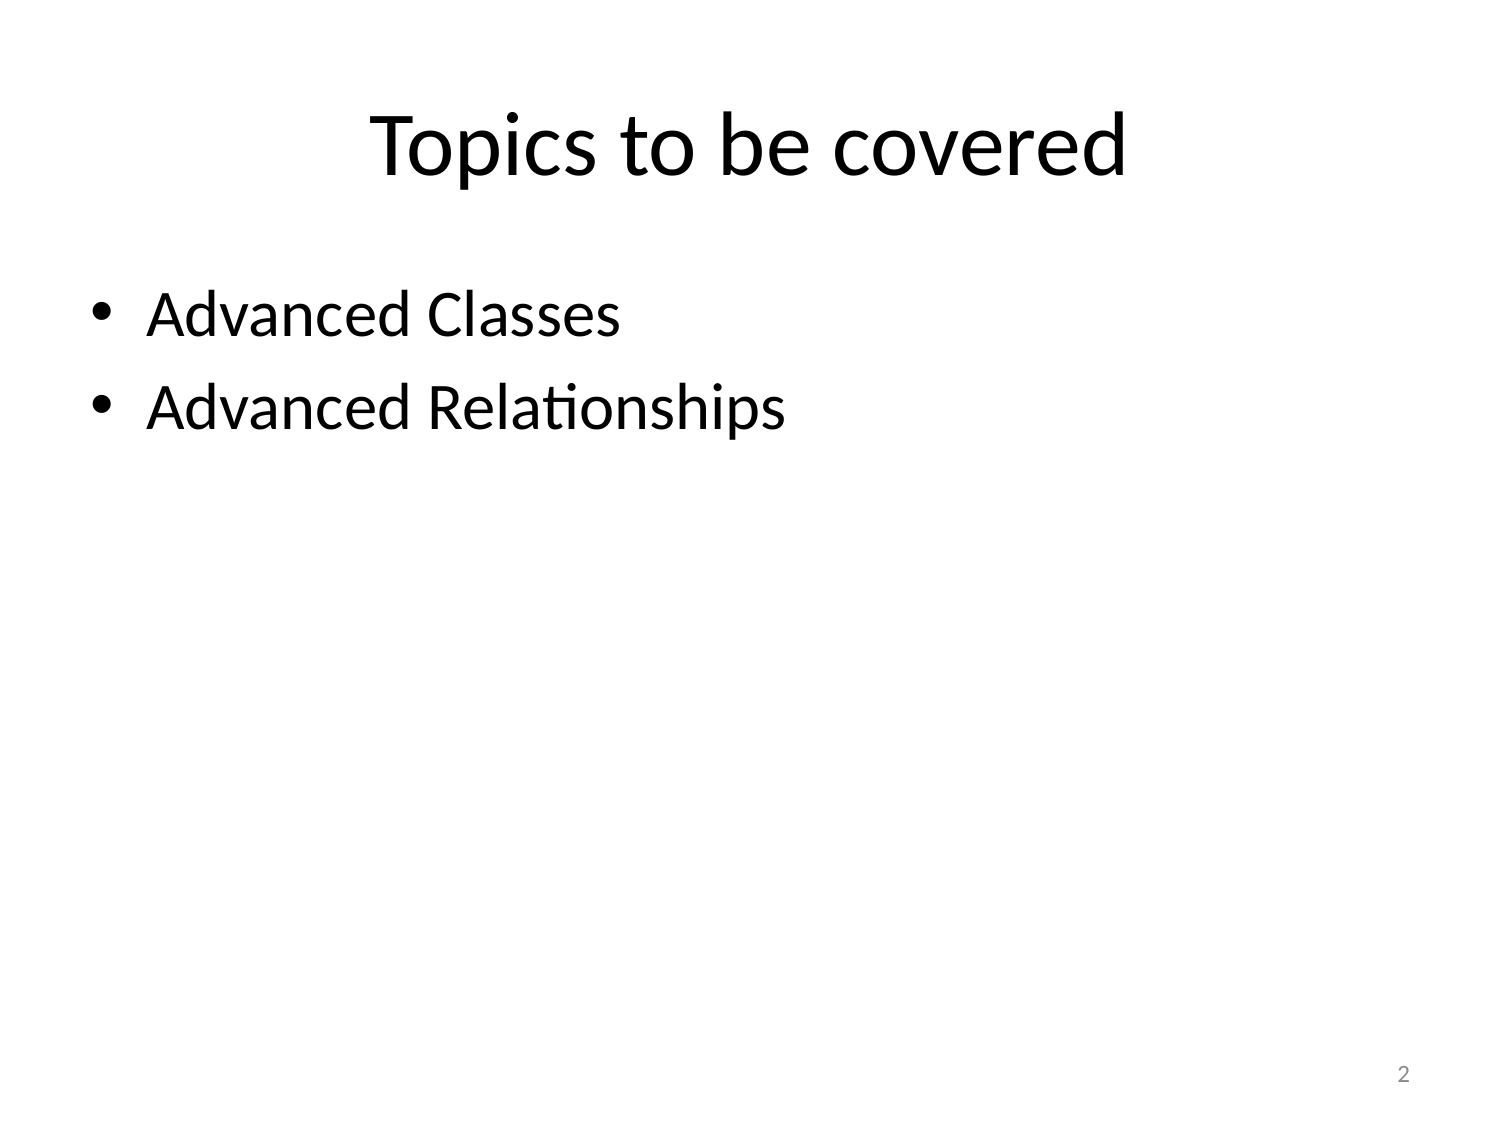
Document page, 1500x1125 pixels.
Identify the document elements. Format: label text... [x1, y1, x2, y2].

list Advanced Classes Advanced Relationships [75, 262, 1425, 1005]
slide_number 2 [1074, 1042, 1425, 1103]
title Topics to be covered [75, 45, 1425, 233]
